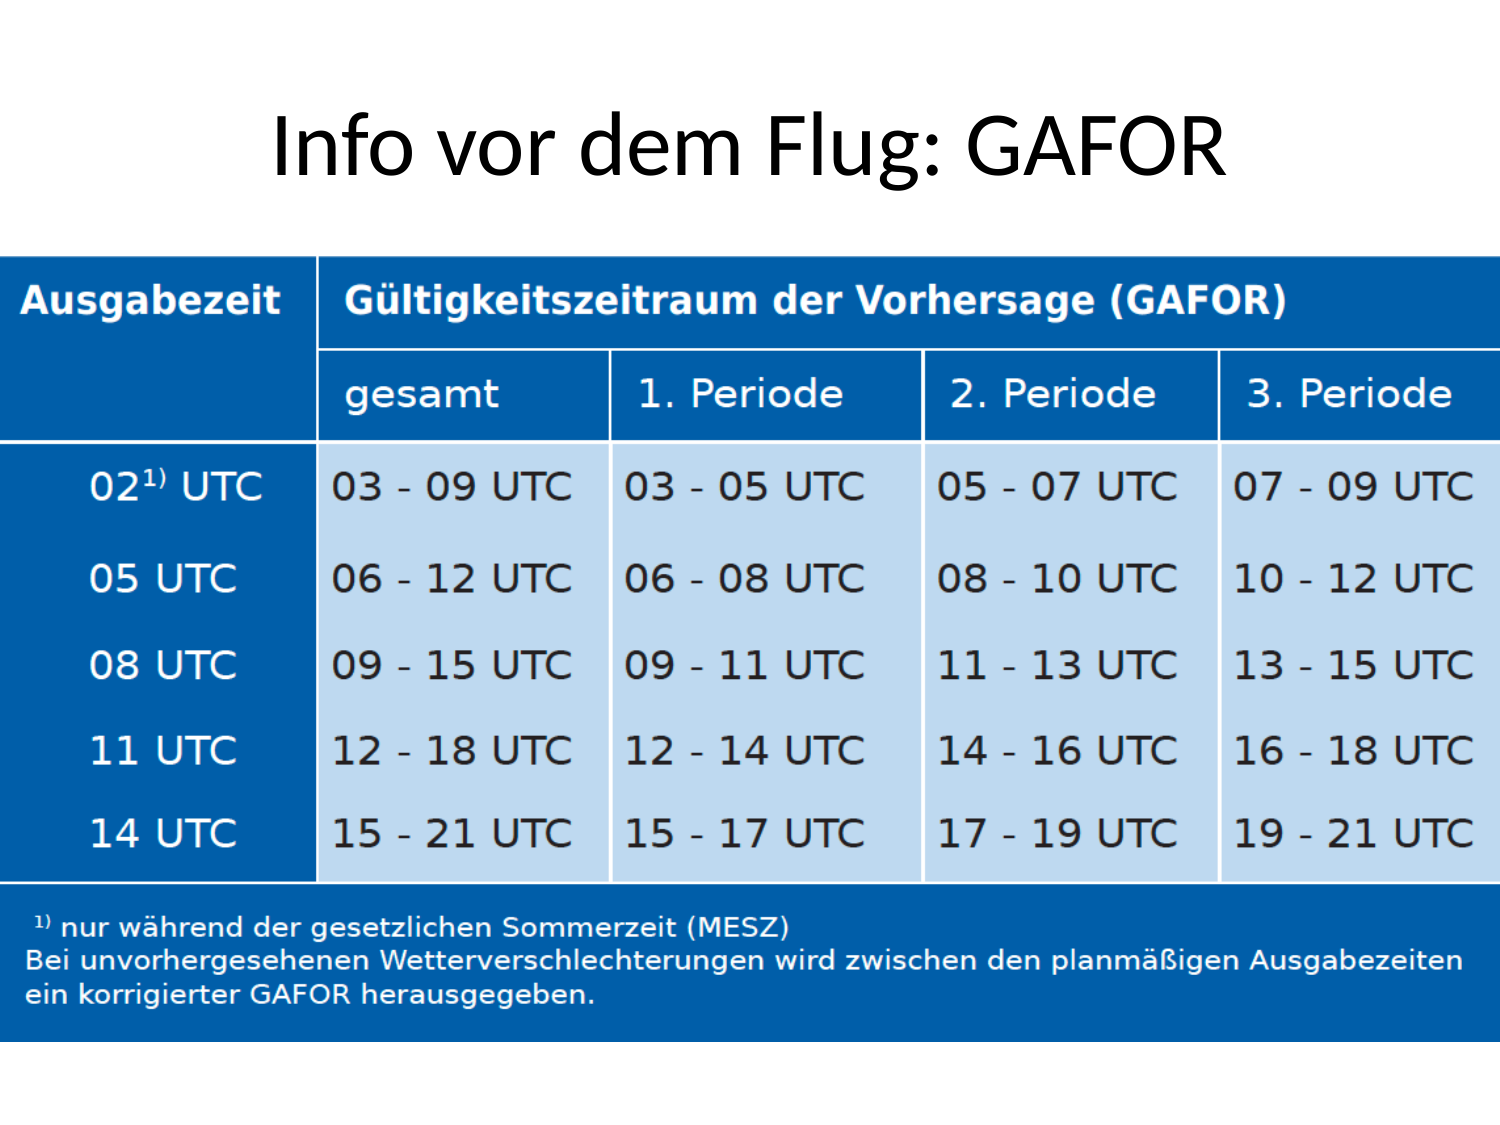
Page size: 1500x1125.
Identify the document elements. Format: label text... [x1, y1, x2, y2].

title Info vor dem Flug: GAFOR [75, 45, 1425, 233]
picture [0, 255, 1500, 1042]
